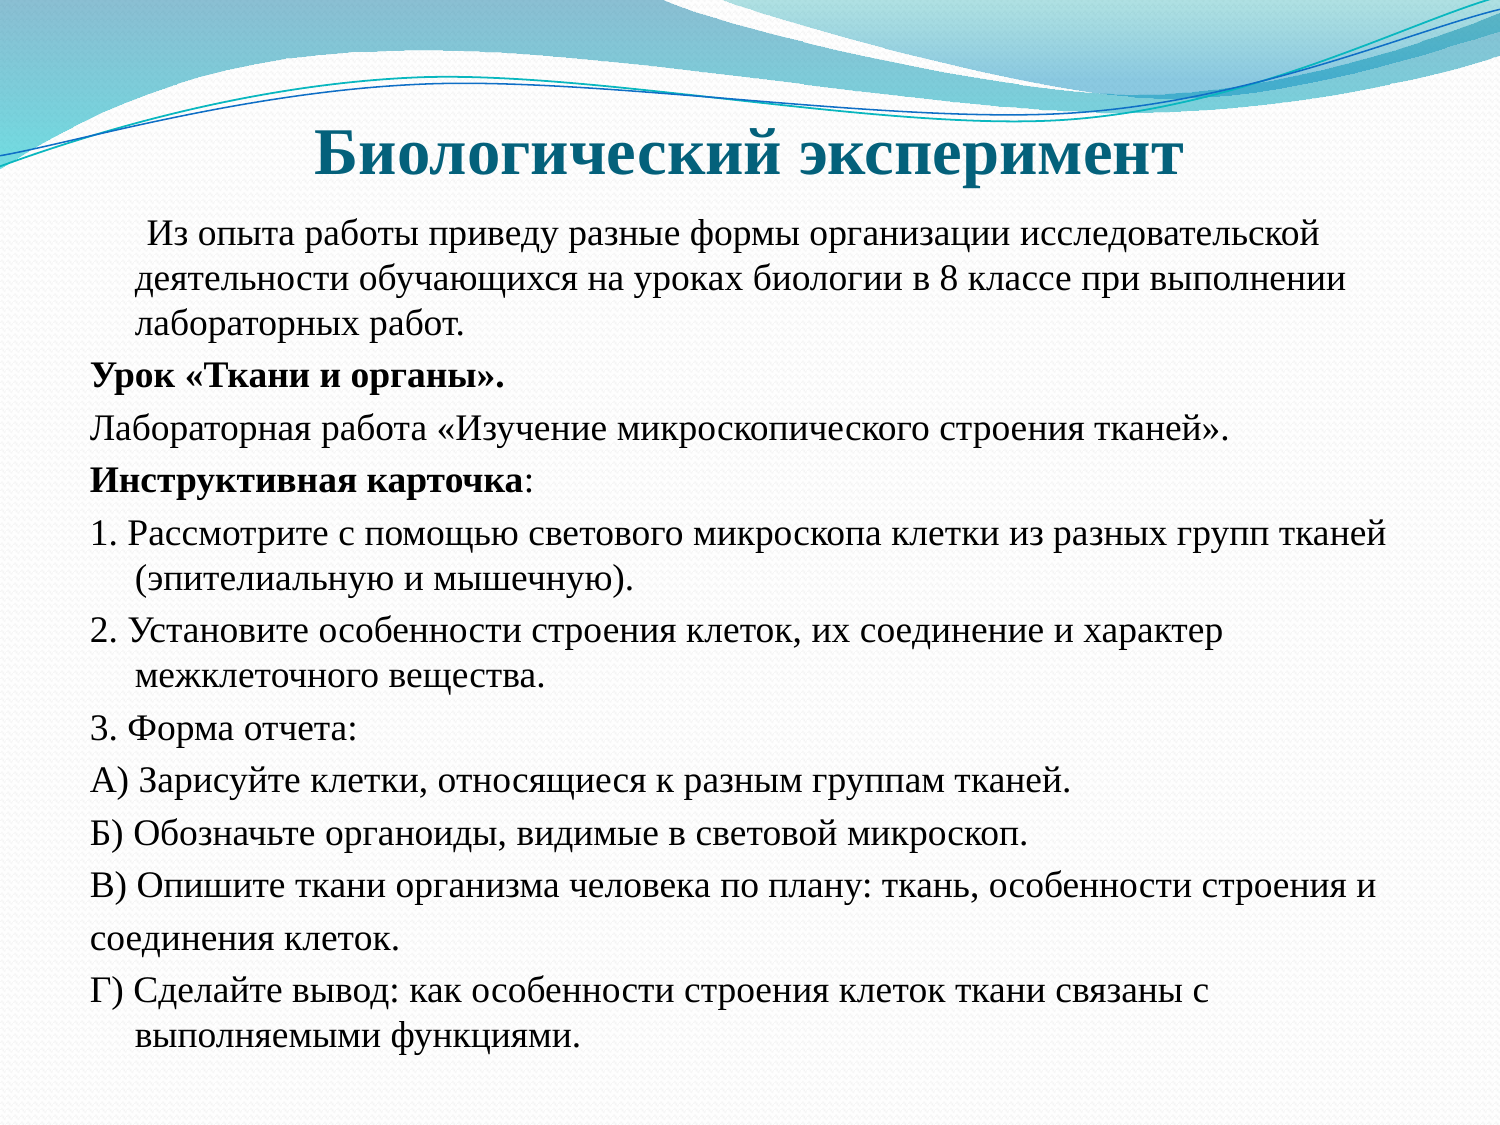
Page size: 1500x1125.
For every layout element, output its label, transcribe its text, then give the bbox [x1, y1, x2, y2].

list Из опыта работы приведу разные формы организации исследовательской деятельности обучающихся на уроках биологии в 8 классе при выполнении лабораторных работ. Урок «Ткани и органы». Лабораторная работа «Изучение микроскопического строения тканей». Инструктивная карточка: 1. Рассмотрите с помощью светового микроскопа клетки из разных групп тканей (эпителиальную и мышечную). 2. Установите особенности строения клеток, их соединение и характер межклеточного вещества. 3. Форма отчета: А) Зарисуйте клетки, относящиеся к разным группам тканей. Б) Обозначьте органоиды, видимые в световой микроскоп. В) Опишите ткани организма человека по плану: ткань, особенности строения и соединения клеток. Г) Сделайте вывод: как особенности строения клеток ткани связаны с выполняемыми функциями. [75, 200, 1425, 920]
title Биологический эксперимент [75, 75, 1425, 188]
